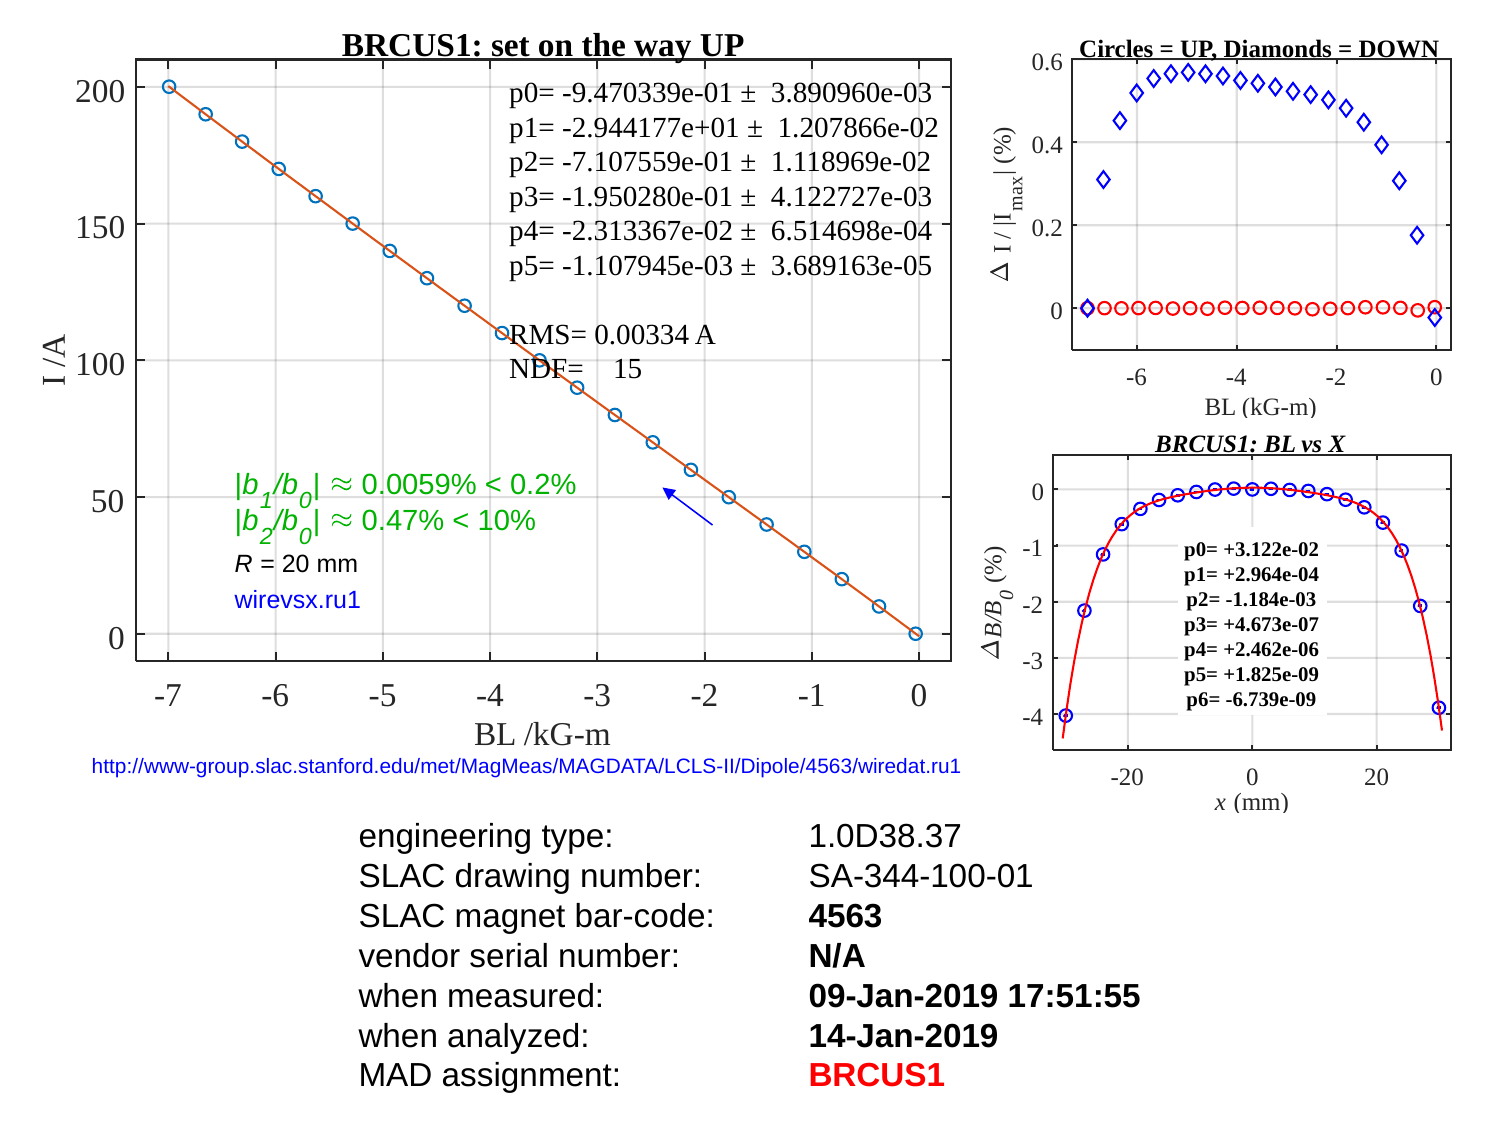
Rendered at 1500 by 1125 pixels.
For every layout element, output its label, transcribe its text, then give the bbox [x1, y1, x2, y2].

text_box engineering type: 1.0D38.37 SLAC drawing number: SA-344-100-01 SLAC magnet bar-code: 4563 vendor serial number: N/A when measured: 09-Jan-2019 17:51:55 when analyzed: 14-Jan-2019 MAD assignment: BRCUS1 [343, 806, 1157, 1101]
picture [0, 0, 1500, 813]
